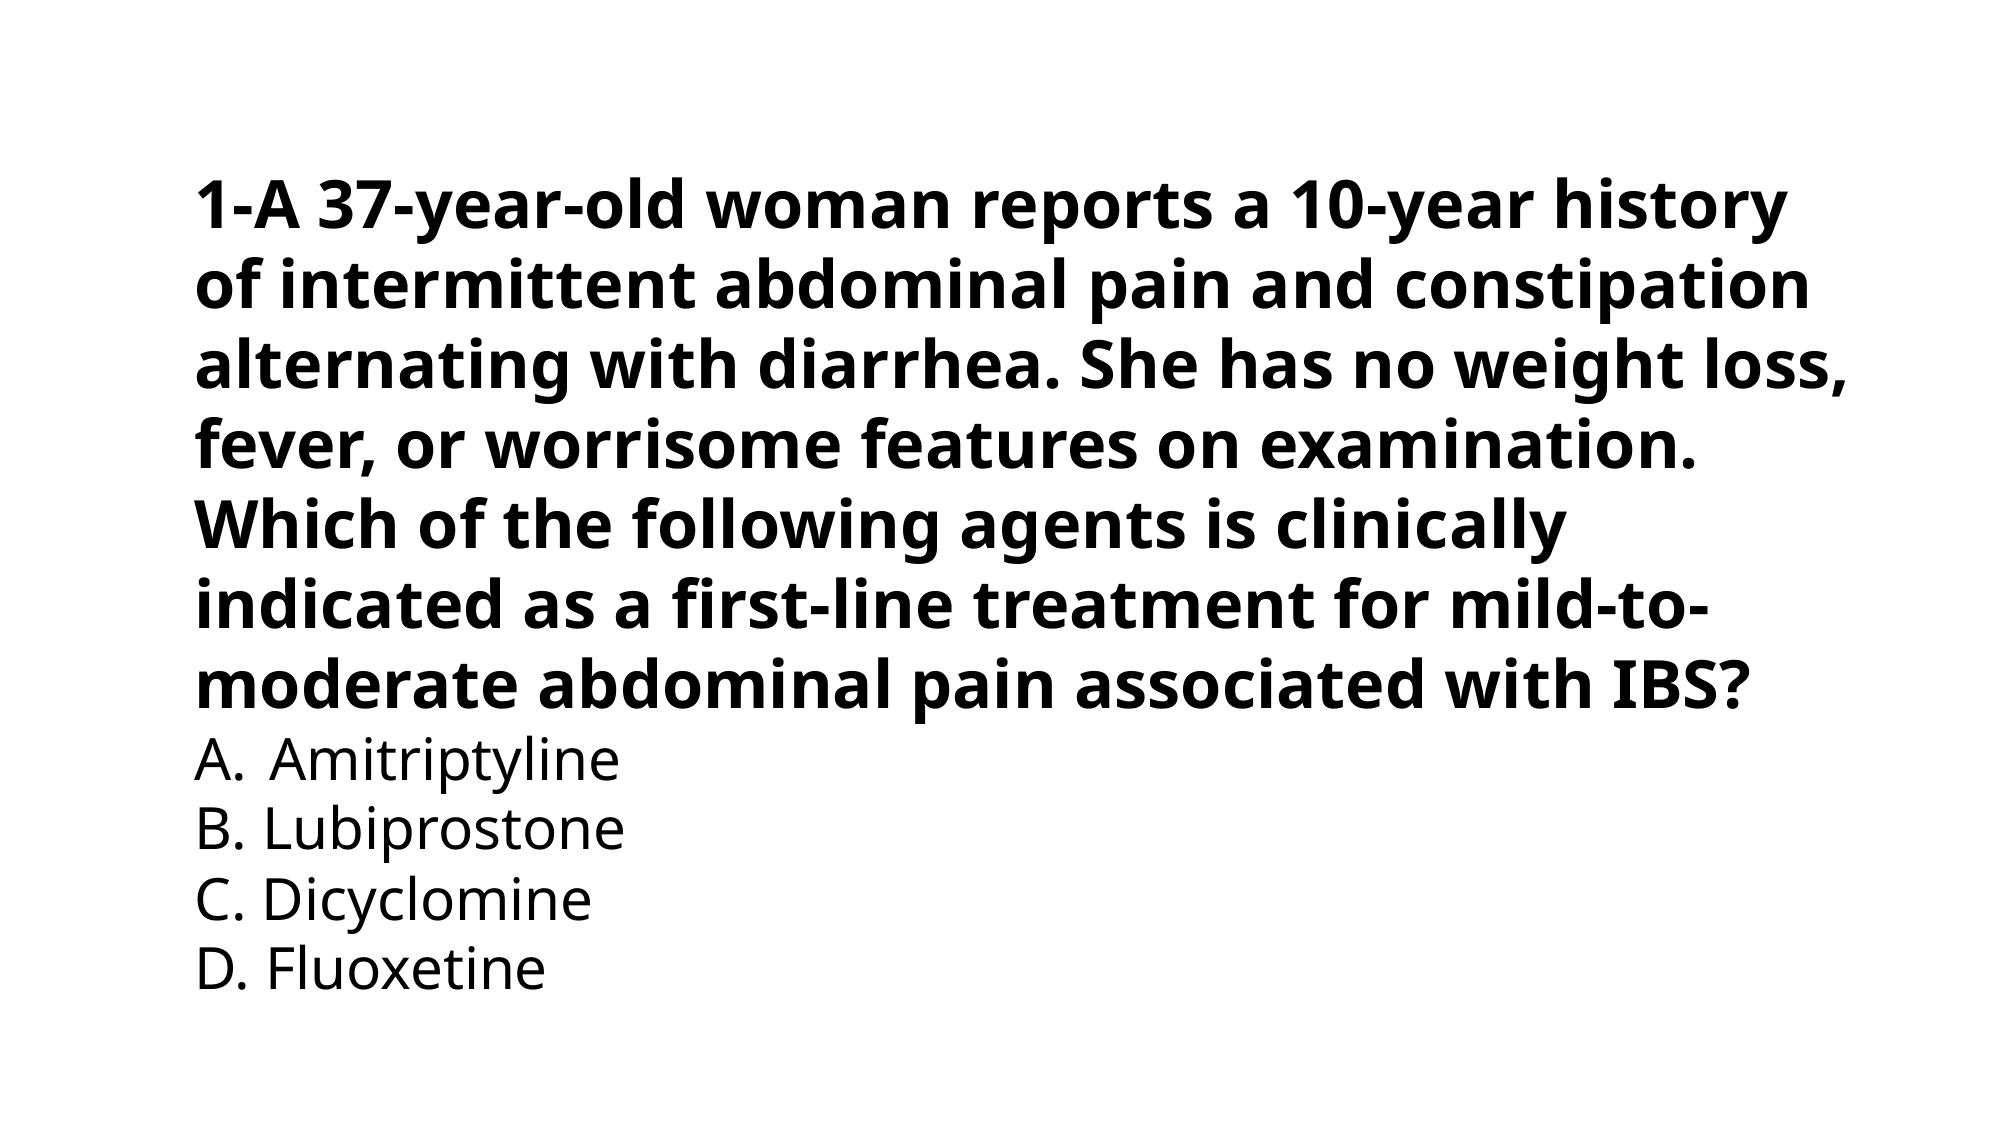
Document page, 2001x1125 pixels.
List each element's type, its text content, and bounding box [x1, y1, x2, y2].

text_box 1-A 37-year-old woman reports a 10-year history of intermittent abdominal pain and constipation alternating with diarrhea. She has no weight loss, fever, or worrisome features on examination. Which of the following agents is clini­cally indicated as a first-line treatment for mild-to-moderate abdominal pain associated with IBS? Amitriptyline B. Lubiprostone C. Dicyclomine D. Fluoxetine [179, 154, 1882, 1069]
